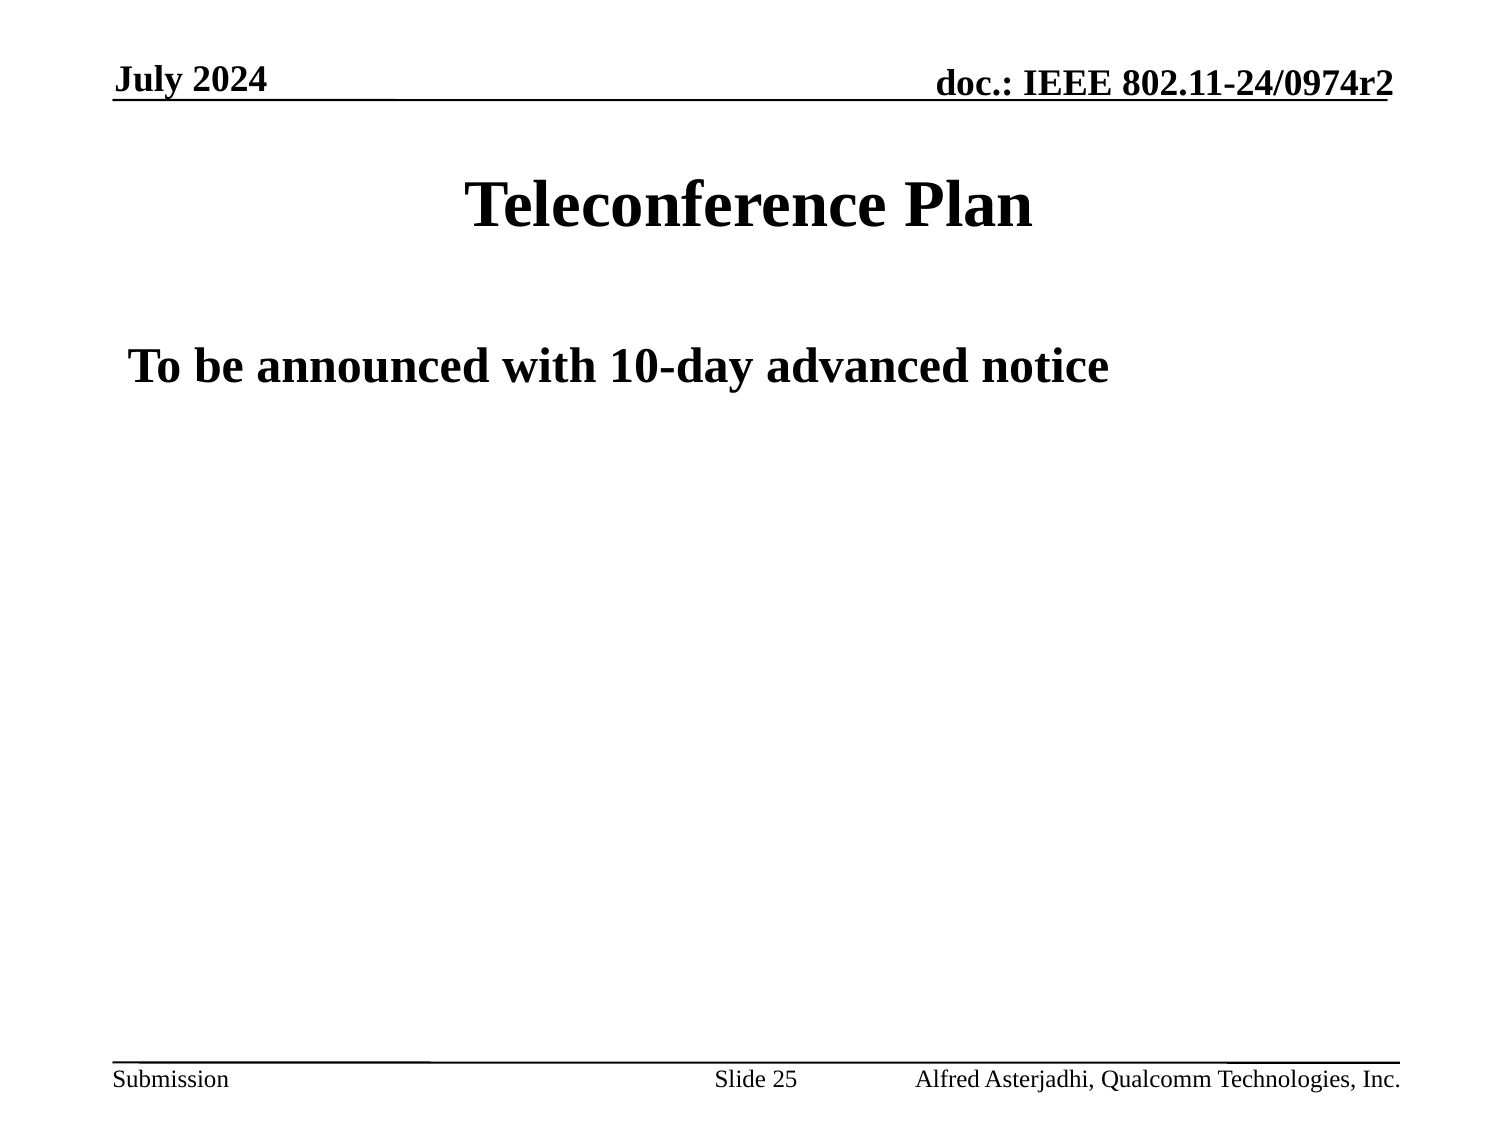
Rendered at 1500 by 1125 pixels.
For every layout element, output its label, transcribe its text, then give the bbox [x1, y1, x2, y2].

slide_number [114, 54, 423, 100]
slide_number Slide 25 [712, 1061, 800, 1123]
footer Alfred Asterjadhi, Qualcomm Technologies, Inc. [878, 1061, 1402, 1093]
title Teleconference Plan [112, 112, 1388, 288]
list To be announced with 10-day advanced notice [112, 324, 1388, 1000]
